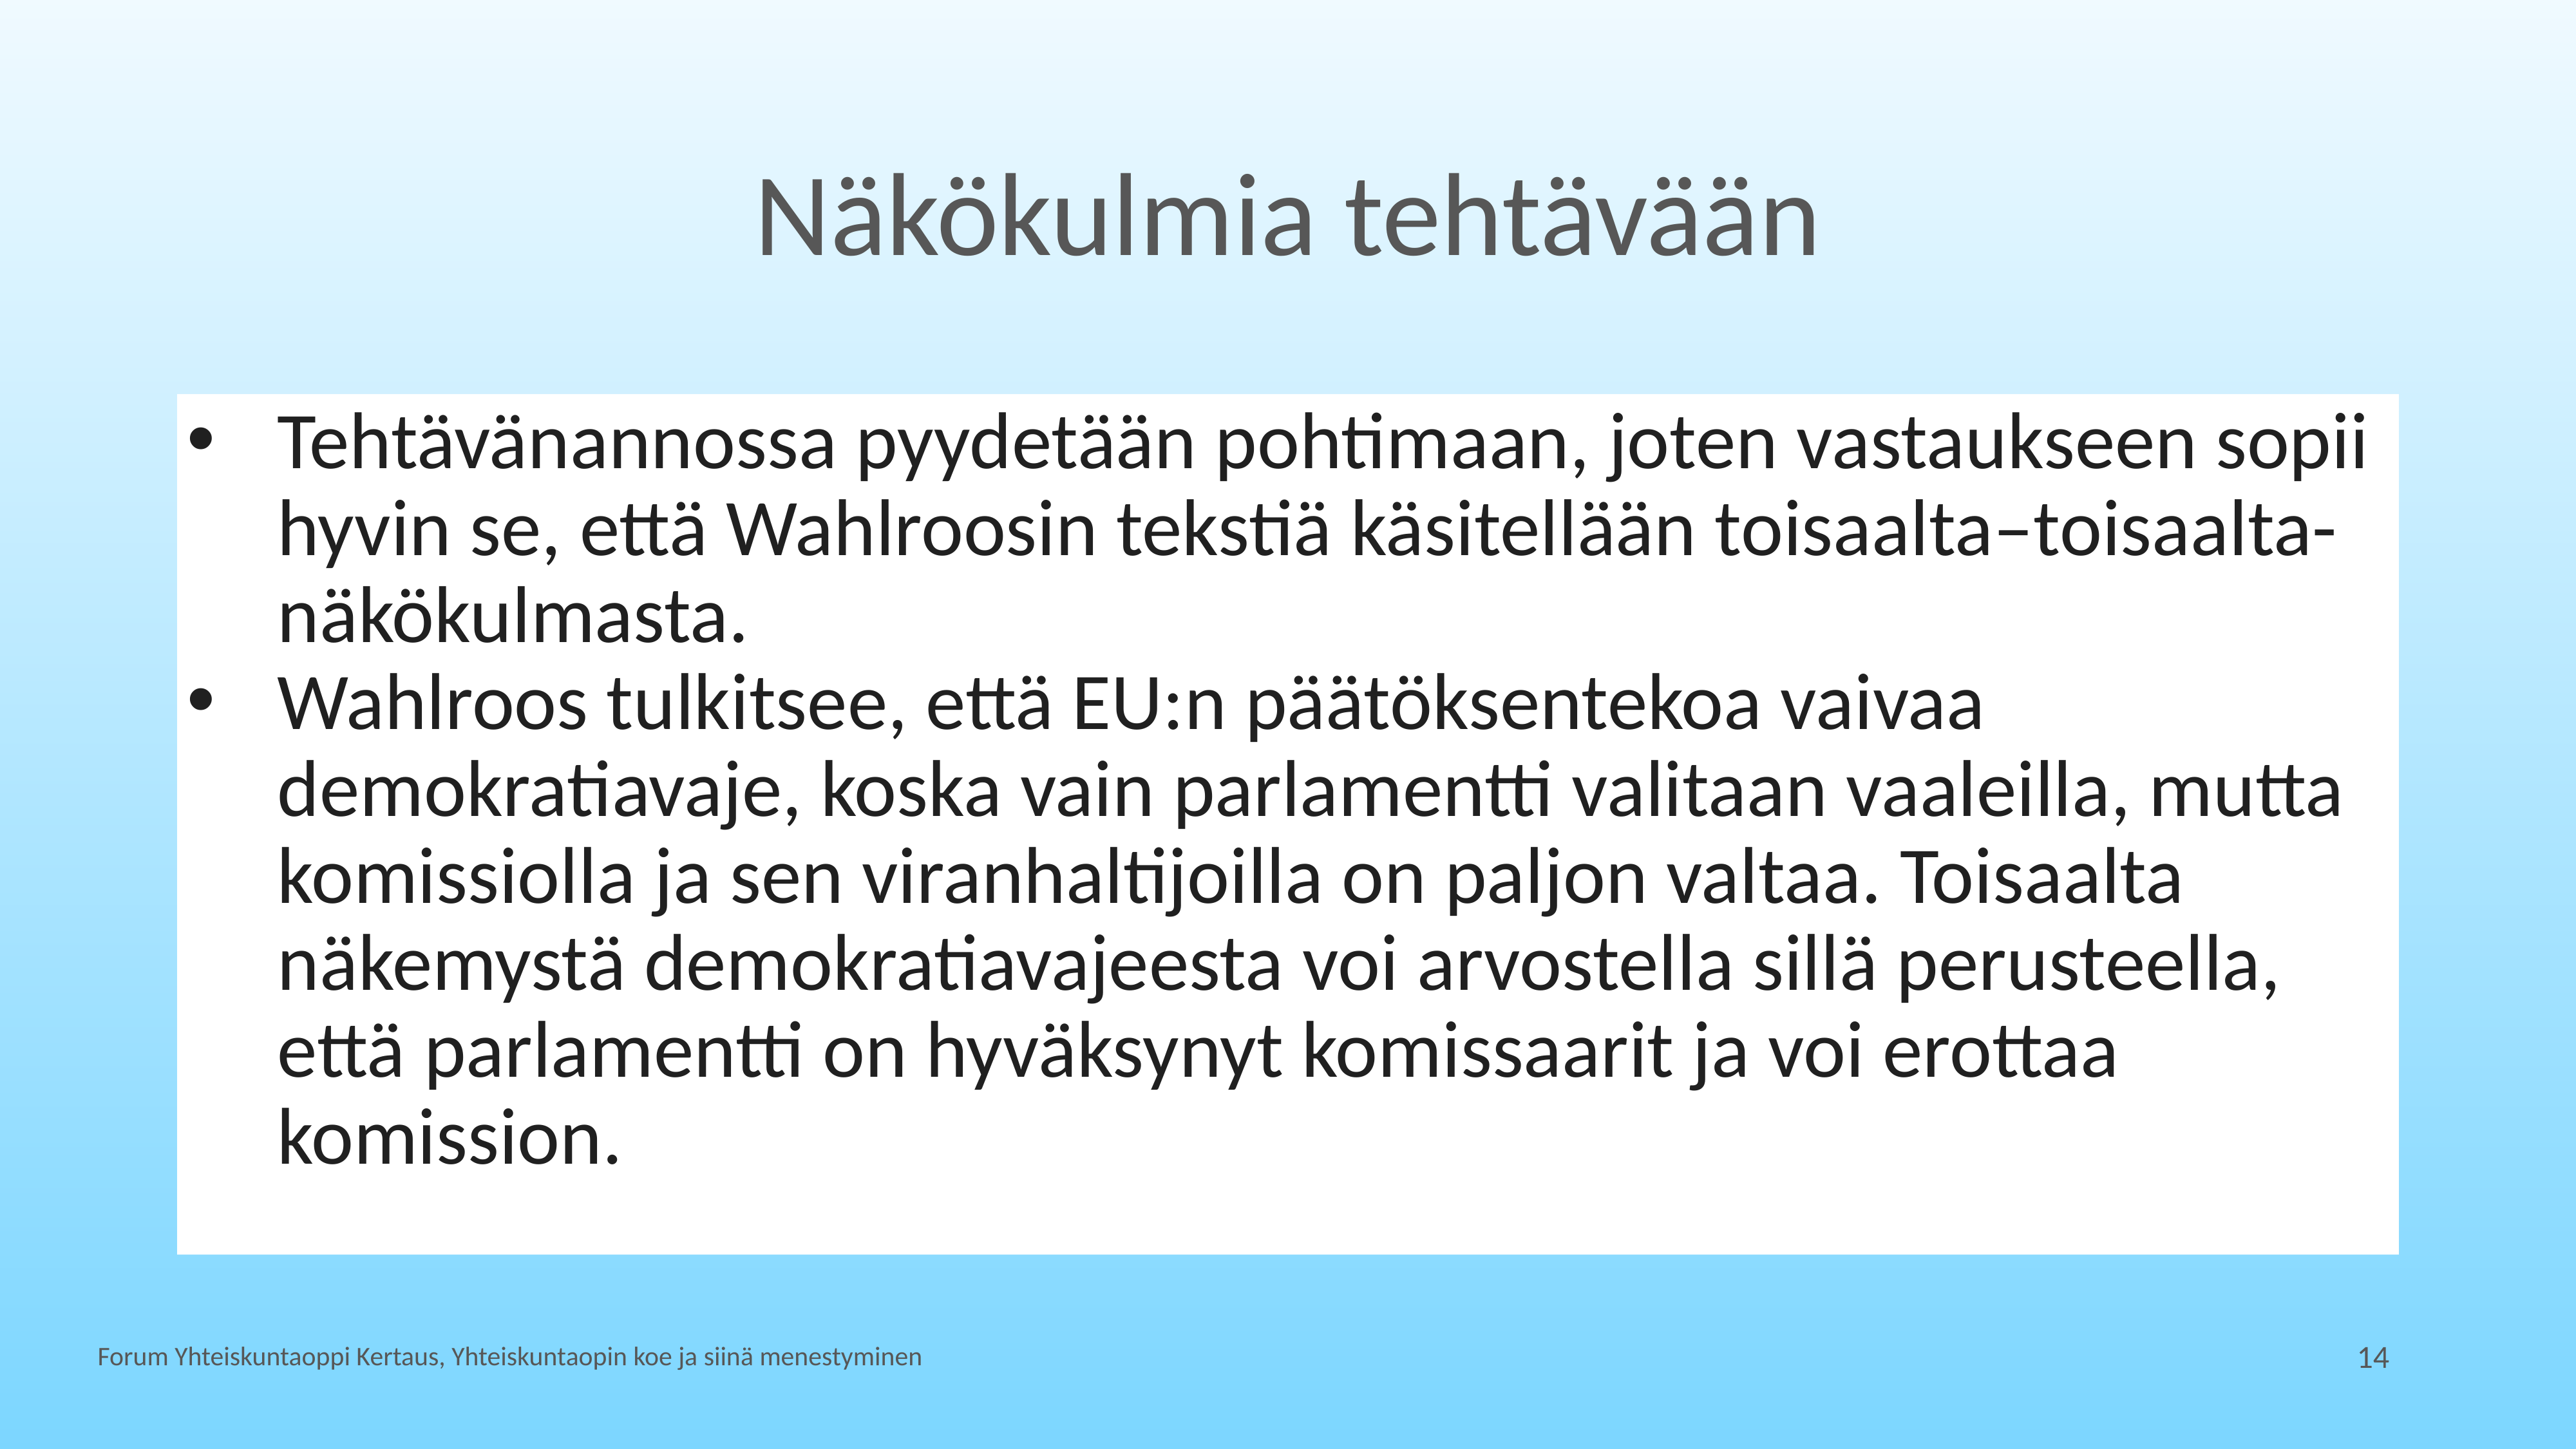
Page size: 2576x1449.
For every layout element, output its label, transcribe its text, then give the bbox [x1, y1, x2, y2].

title Näkökulmia tehtävään [177, 77, 2399, 357]
footer Forum Yhteiskuntaoppi Kertaus, Yhteiskuntaopin koe ja siinä menestyminen [88, 1298, 958, 1376]
list Tehtävänannossa pyydetään pohtimaan, joten vastaukseen sopii hyvin se, että Wahlroosin tekstiä käsitellään toisaalta–toisaalta-näkökulmasta. Wahlroos tulkitsee, että EU:n päätöksentekoa vaivaa demokratiavaje, koska vain parlamentti valitaan vaaleilla, mutta komissiolla ja sen viranhaltijoilla on paljon valtaa. Toisaalta näkemystä demokratiavajeesta voi arvostella sillä perusteella, että parlamentti on hyväksynyt komissaarit ja voi erottaa komission. [177, 393, 2399, 1255]
slide_number 14 [1819, 1302, 2399, 1380]
